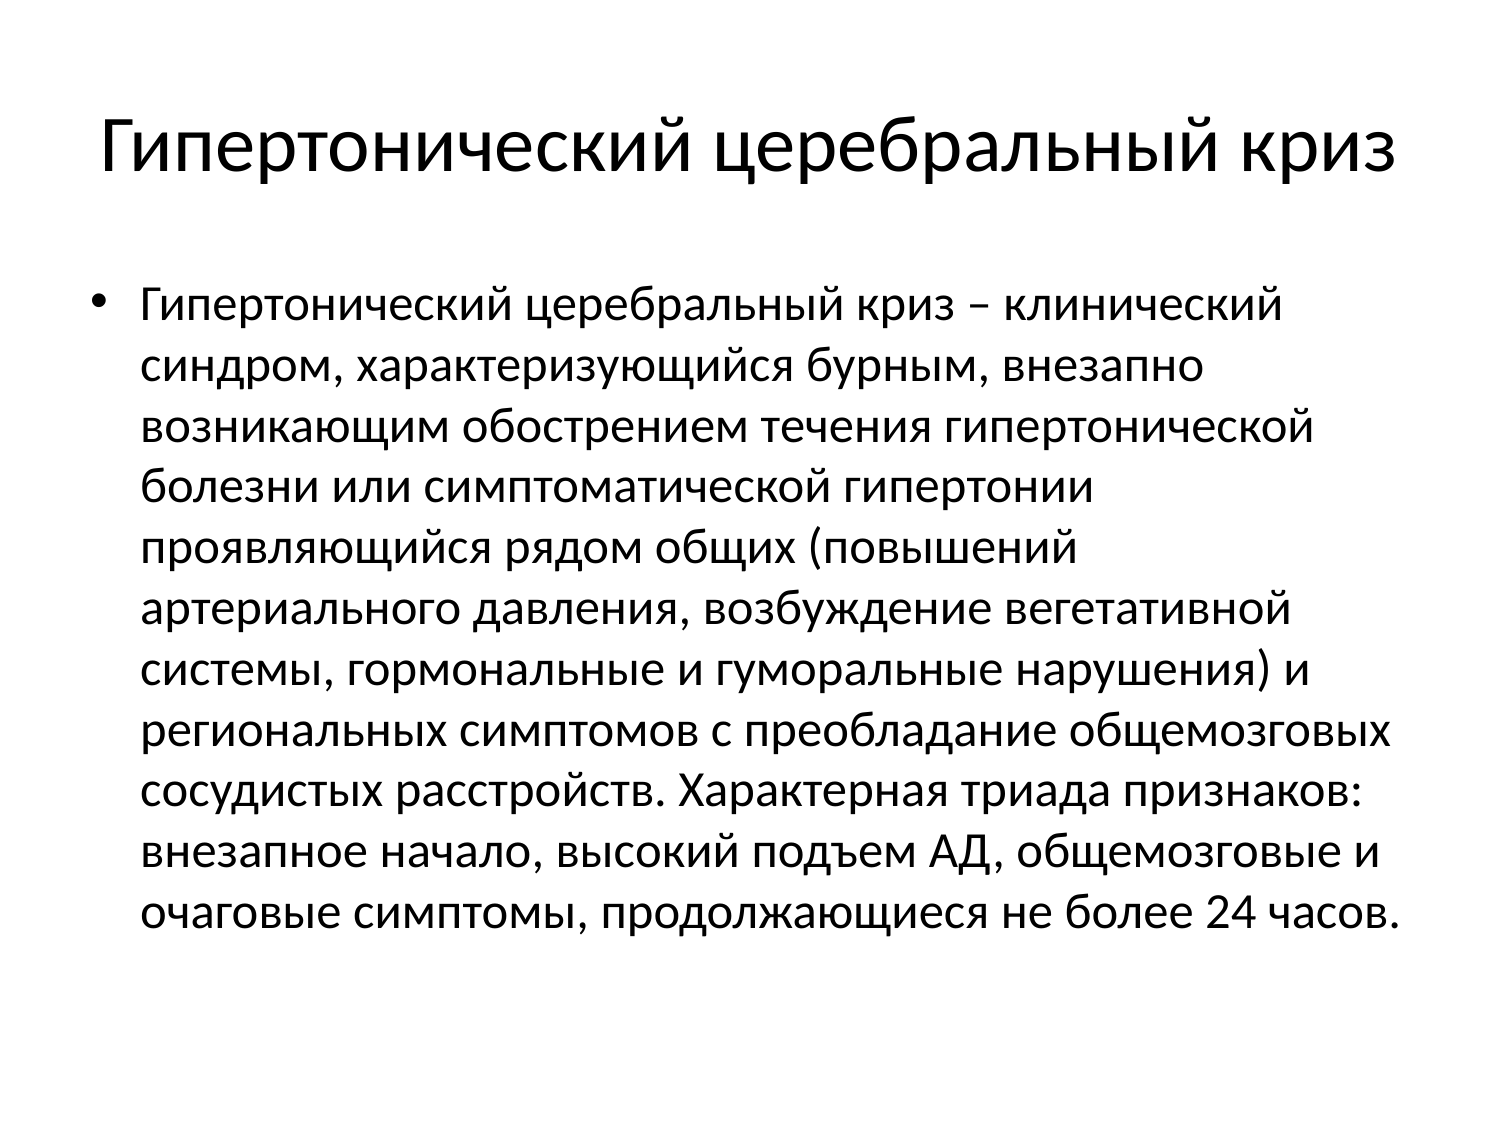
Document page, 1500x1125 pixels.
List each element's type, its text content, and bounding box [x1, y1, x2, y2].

list Гипертонический церебральный криз – клинический синдром, характеризующийся бурным, внезапно возникающим обострением течения гипертонической болезни или симптоматической гипертонии проявляющийся рядом общих (повышений артериального давления, возбуждение вегетативной системы, гормональные и гуморальные нарушения) и региональных симптомов с преобладание общемозговых сосудистых расстройств. Характерная триада признаков: внезапное начало, высокий подъем АД, общемозговые и очаговые симптомы, продолжающиеся не более 24 часов. [75, 262, 1425, 1005]
title Гипертонический церебральный криз [75, 45, 1425, 233]
